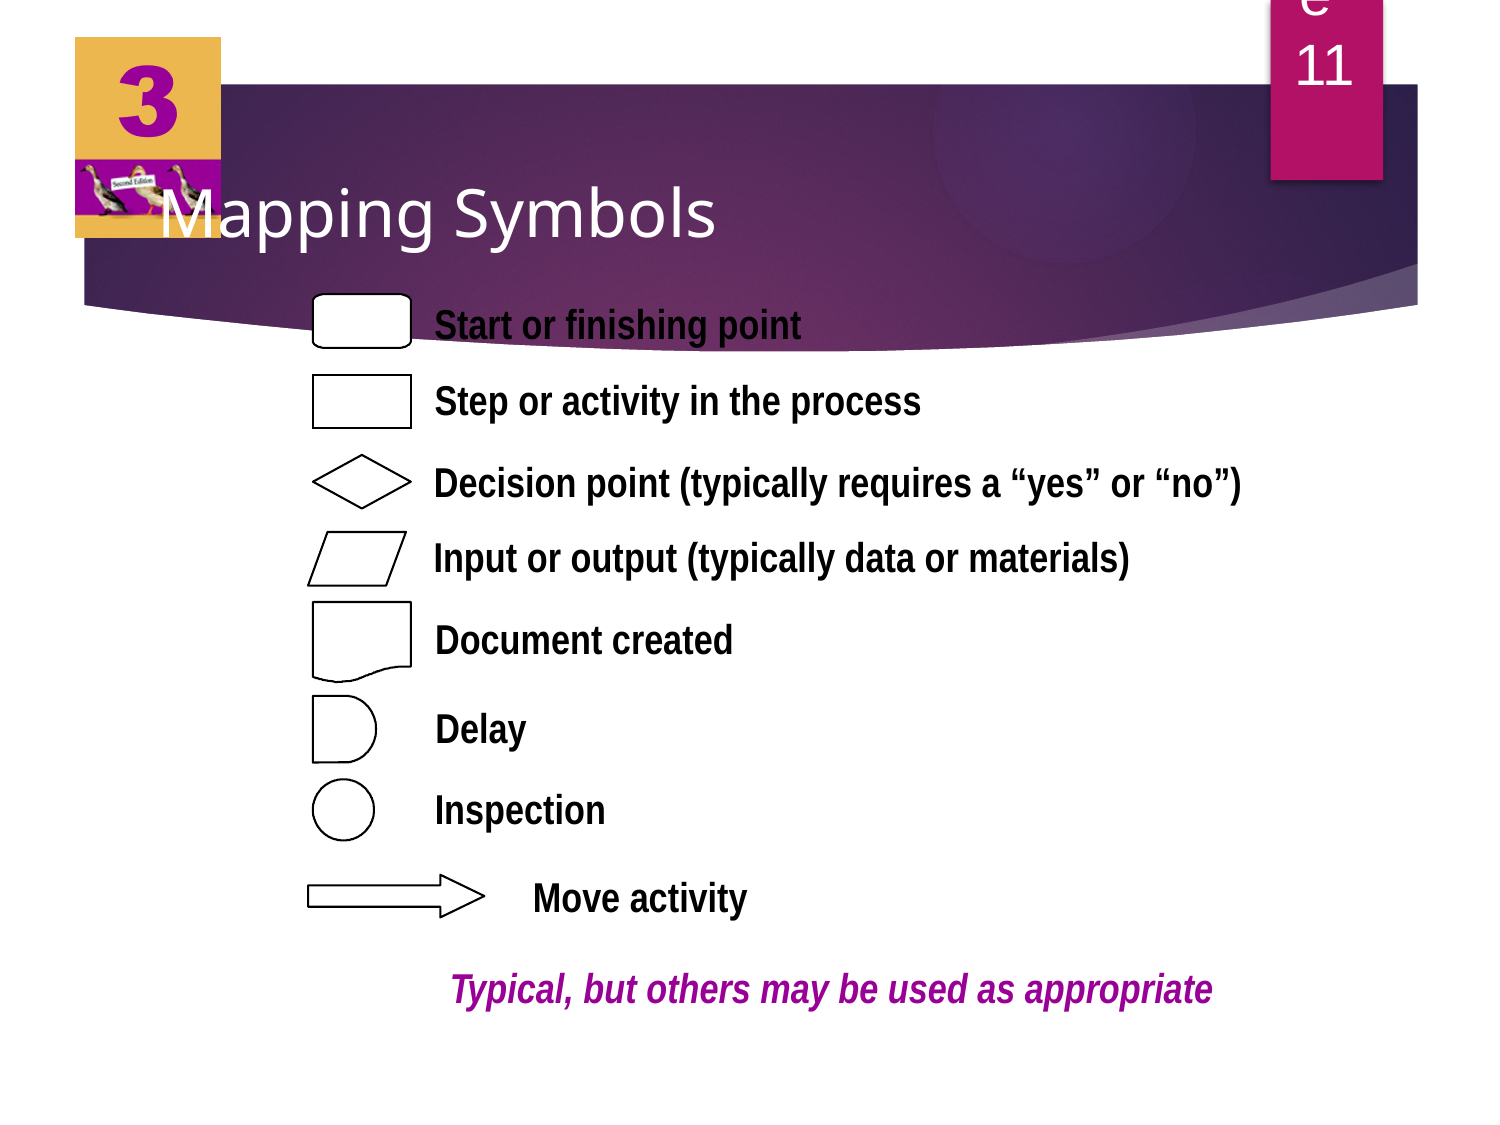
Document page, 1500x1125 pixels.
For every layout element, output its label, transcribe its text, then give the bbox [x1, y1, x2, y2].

picture [75, 37, 221, 238]
slide_number Chapter 3, Slide 11 [1259, 48, 1390, 175]
text_box Typical, but others may be used as appropriate [435, 954, 1229, 1020]
text_box [239, 209, 1415, 912]
title Mapping Symbols [142, 152, 1183, 269]
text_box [239, 293, 1242, 922]
